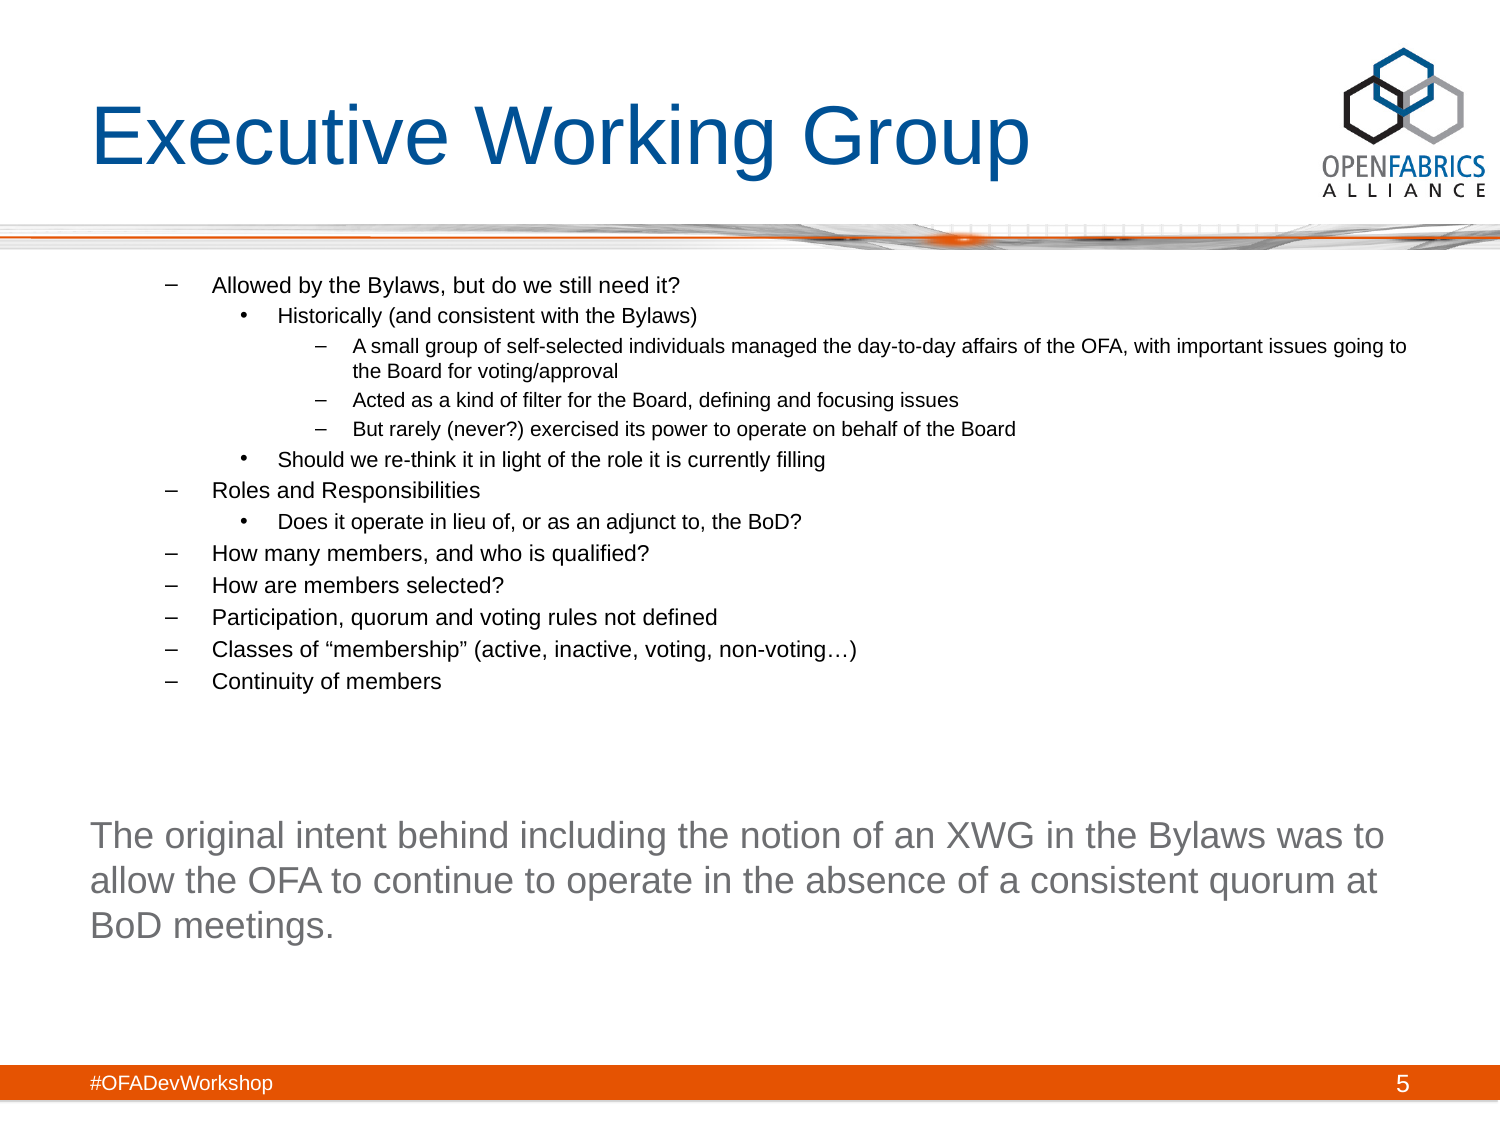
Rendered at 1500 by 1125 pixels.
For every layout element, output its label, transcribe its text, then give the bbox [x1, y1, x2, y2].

slide_number 5 [1074, 1052, 1425, 1113]
text_box The original intent behind including the notion of an XWG in the Bylaws was to allow the OFA to continue to operate in the absence of a consistent quorum at BoD meetings. [75, 803, 1408, 953]
picture [1312, 37, 1494, 219]
title Executive Working Group [75, 37, 1300, 225]
list Allowed by the Bylaws, but do we still need it? Historically (and consistent with the Bylaws) A small group of self-selected individuals managed the day-to-day affairs of the OFA, with important issues going to the Board for voting/approval Acted as a kind of filter for the Board, defining and focusing issues But rarely (never?) exercised its power to operate on behalf of the Board Should we re-think it in light of the role it is currently filling Roles and Responsibilities Does it operate in lieu of, or as an adjunct to, the BoD? How many members, and who is qualified? How are members selected? Participation, quorum and voting rules not defined Classes of “membership” (active, inactive, voting, non-voting…) Continuity of members [75, 262, 1425, 731]
picture [0, 239, 1500, 250]
picture [0, 224, 1500, 236]
footer #OFADevWorkshop [75, 1052, 550, 1113]
